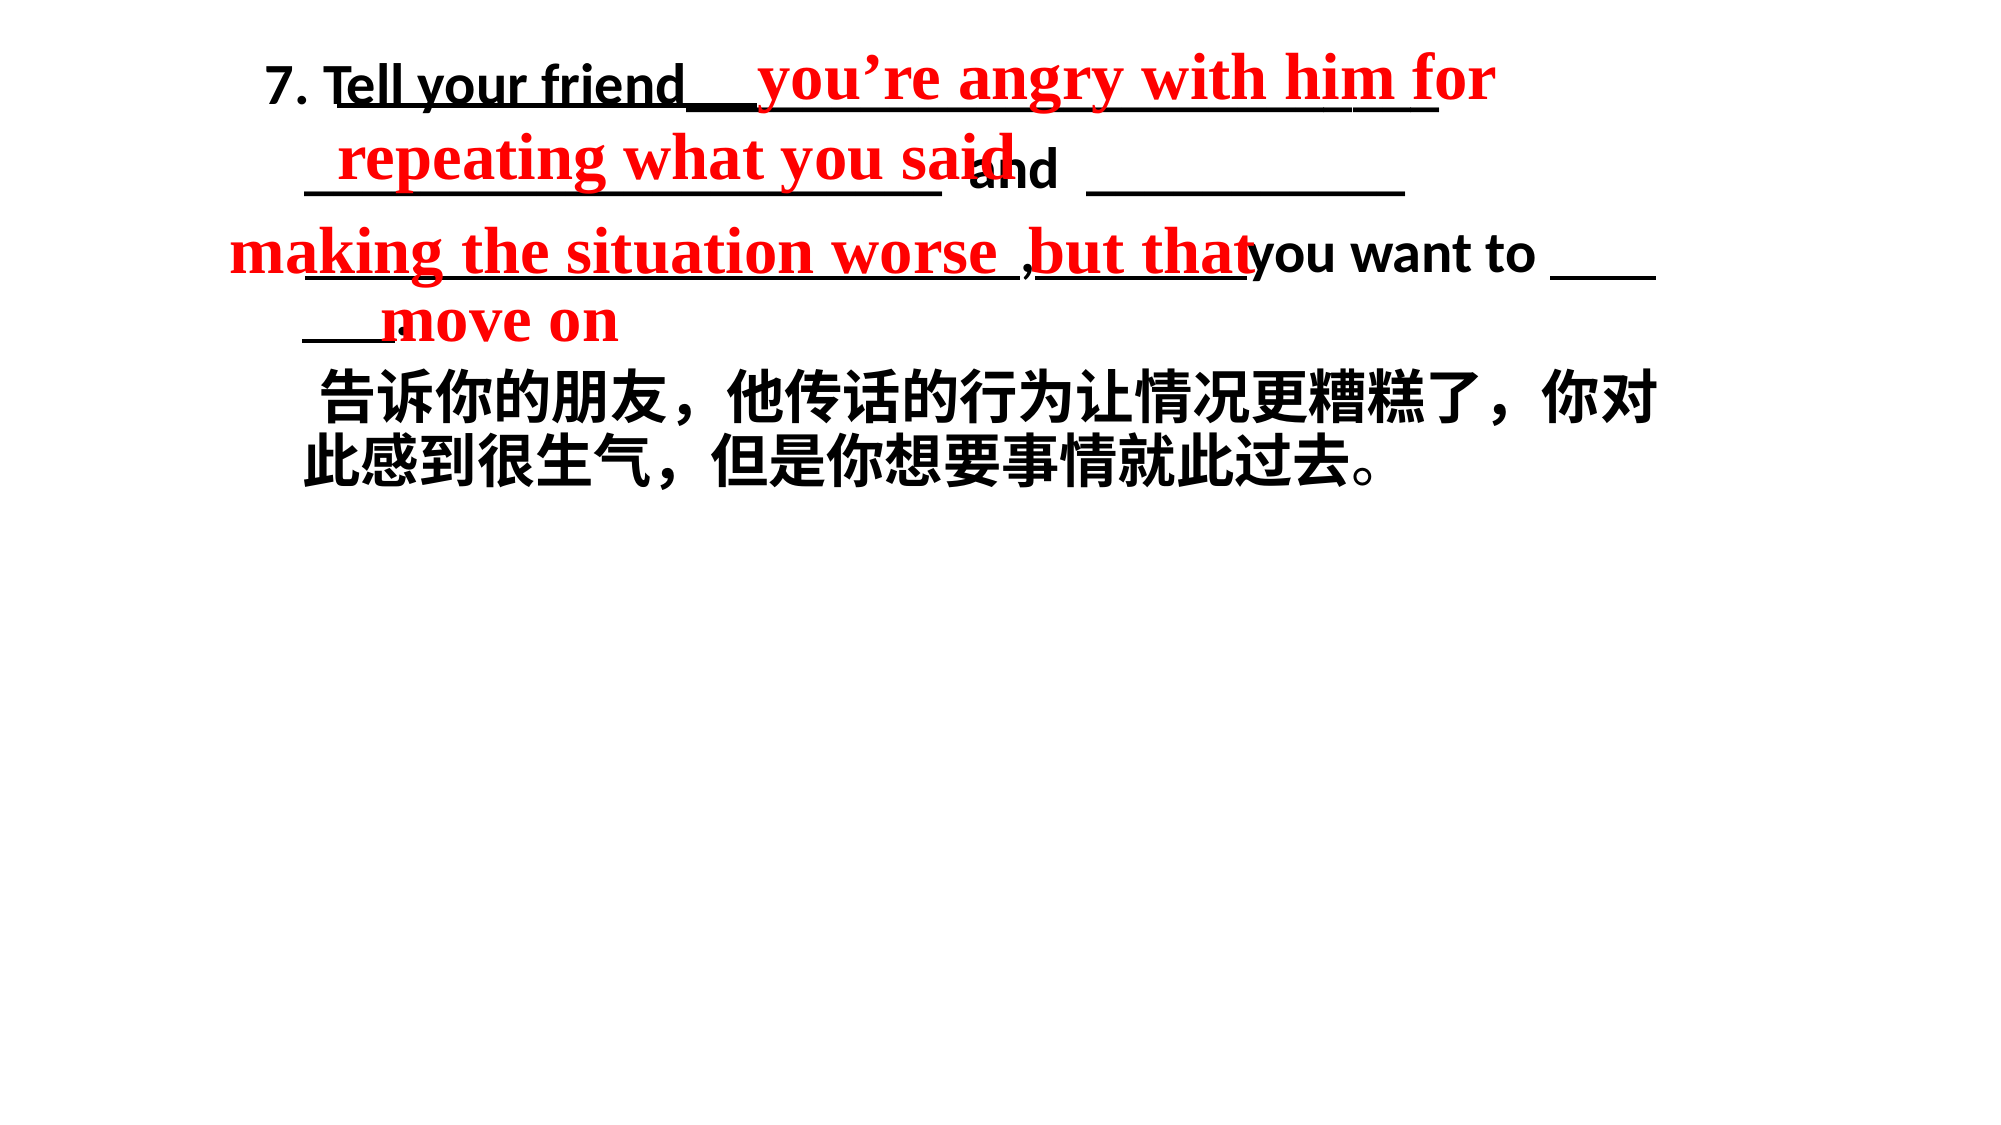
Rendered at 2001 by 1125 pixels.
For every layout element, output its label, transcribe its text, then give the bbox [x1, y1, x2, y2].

text_box making the situation worse [214, 199, 1013, 374]
text_box move on [365, 267, 635, 443]
text_box you’re angry with him for repeating what you said [322, 25, 1529, 280]
list 7. Tell your friend__________________________ ______________________ and ___________ , you want to . 告诉你的朋友，他传话的行为让情况更糟糕了，你对此感到很生气，但是你想要事情就此过去。 [249, 46, 1675, 1005]
text_box but that [1013, 199, 1272, 374]
